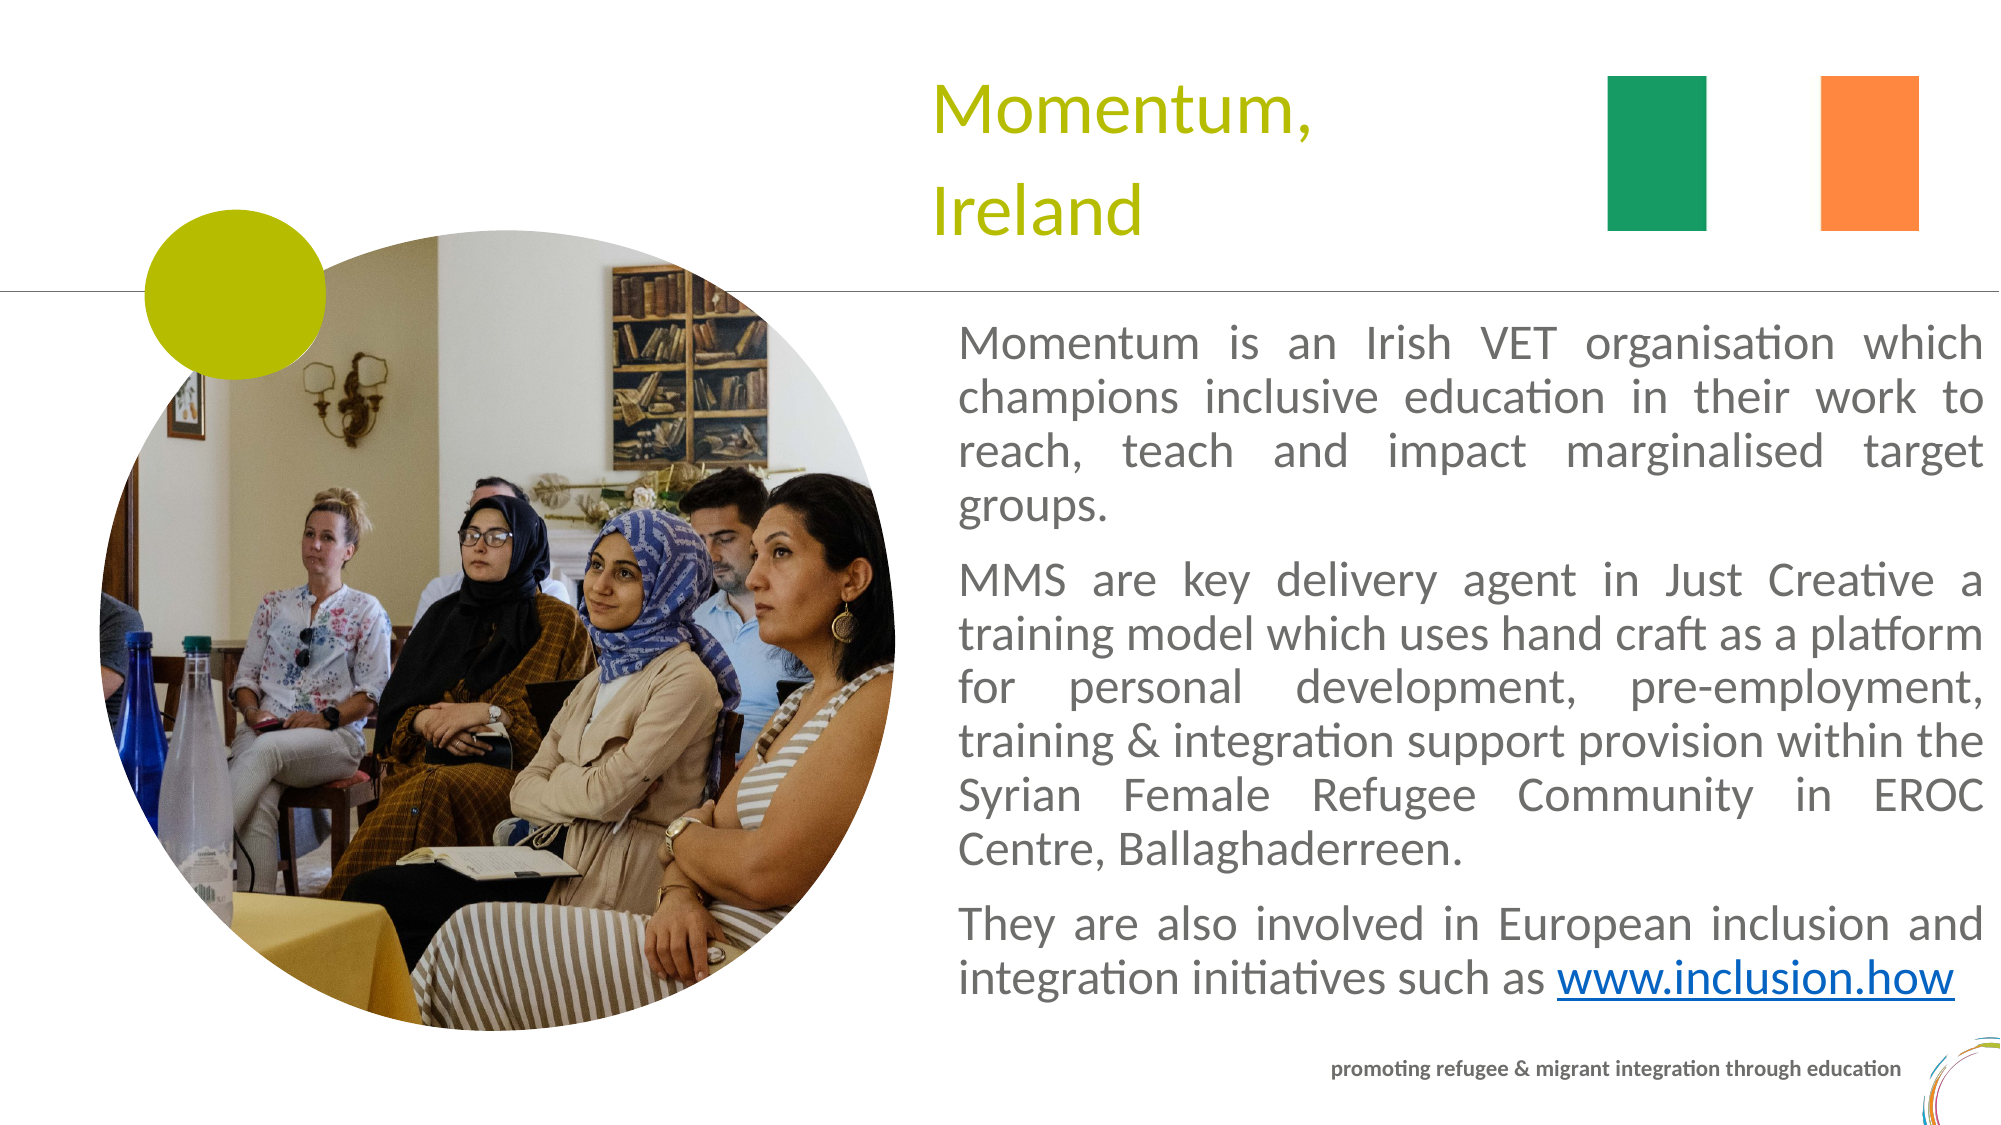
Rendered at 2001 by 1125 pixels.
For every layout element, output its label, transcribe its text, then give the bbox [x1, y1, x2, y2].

list Momentum is an Irish VET organisation which champions inclusive education in their work to reach, teach and impact marginalised target groups. MMS are key delivery agent in Just Creative a training model which uses hand craft as a platform for personal development, pre-employment, training & integration support provision within the Syrian Female Refugee Community in EROC Centre, Ballaghaderreen. They are also involved in European inclusion and integration initiatives such as www.inclusion.how [943, 308, 2000, 1031]
picture [1902, 1031, 2000, 1125]
list Momentum, Ireland [916, 61, 1730, 267]
picture [1607, 76, 1919, 231]
picture [99, 230, 896, 1031]
